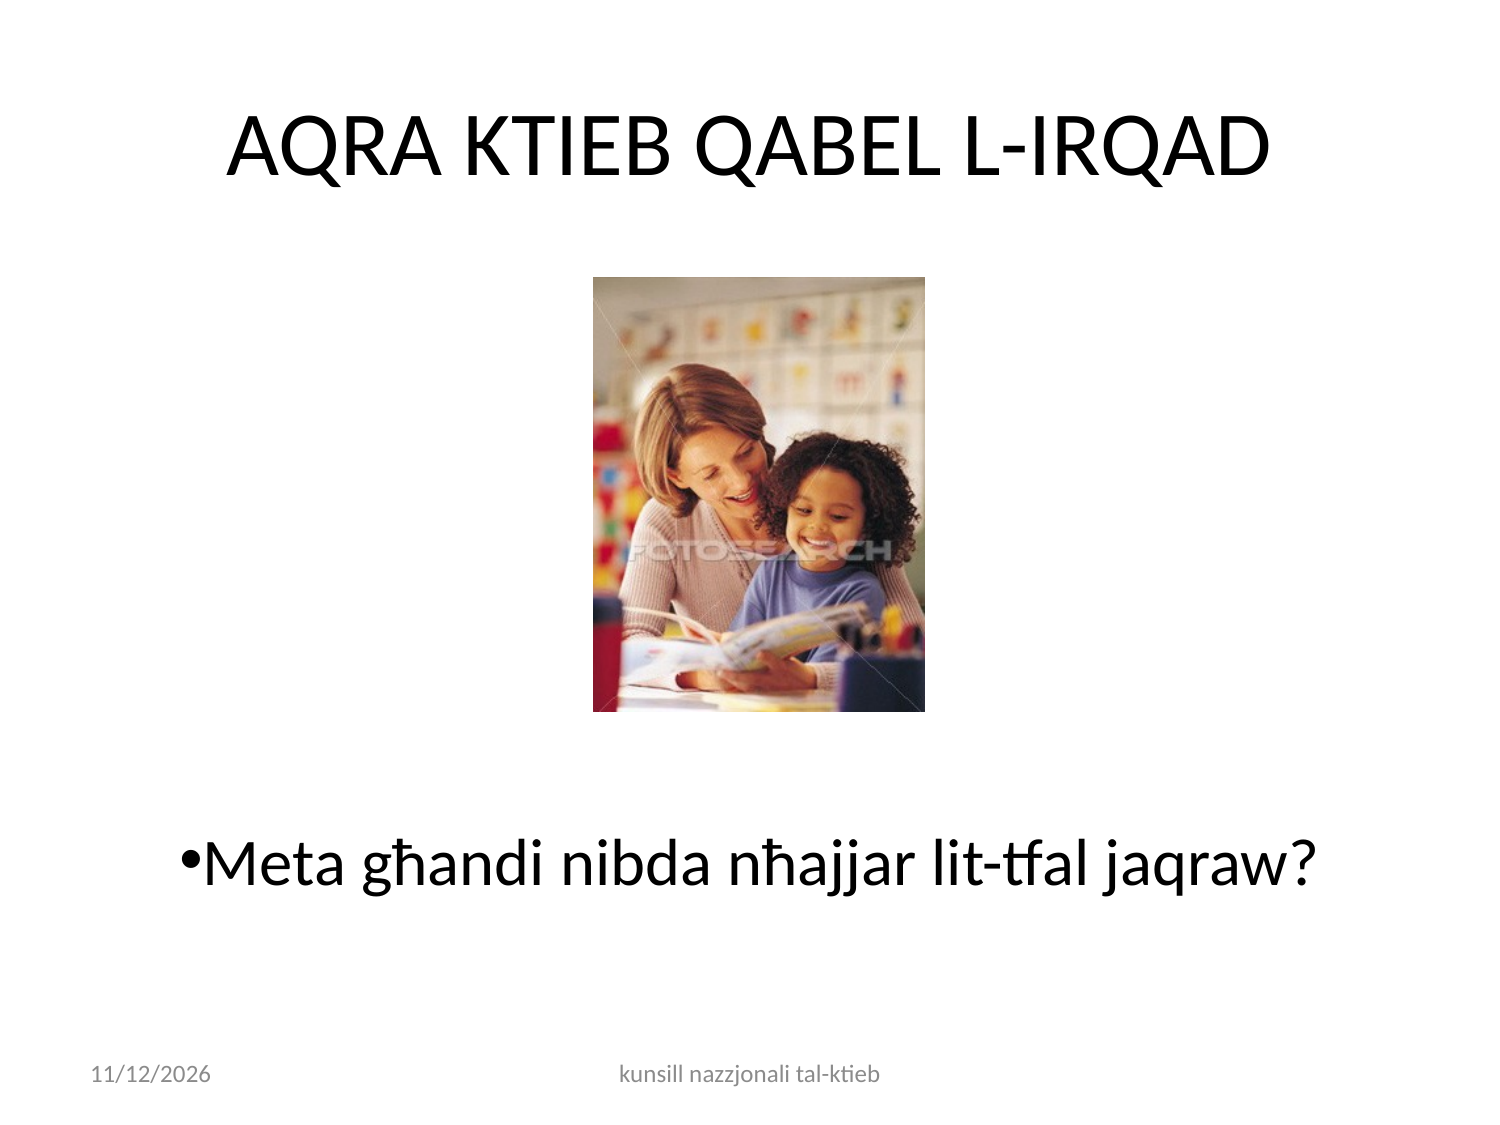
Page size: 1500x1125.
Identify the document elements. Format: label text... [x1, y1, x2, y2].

footer kunsill nazzjonali tal-ktieb [512, 1042, 988, 1103]
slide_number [75, 1042, 425, 1103]
title AQRA KTIEB QABEL L-IRQAD [75, 45, 1425, 233]
list Meta għandi nibda nħajjar lit-tfal jaqraw? [75, 531, 1425, 1125]
picture [593, 276, 925, 713]
